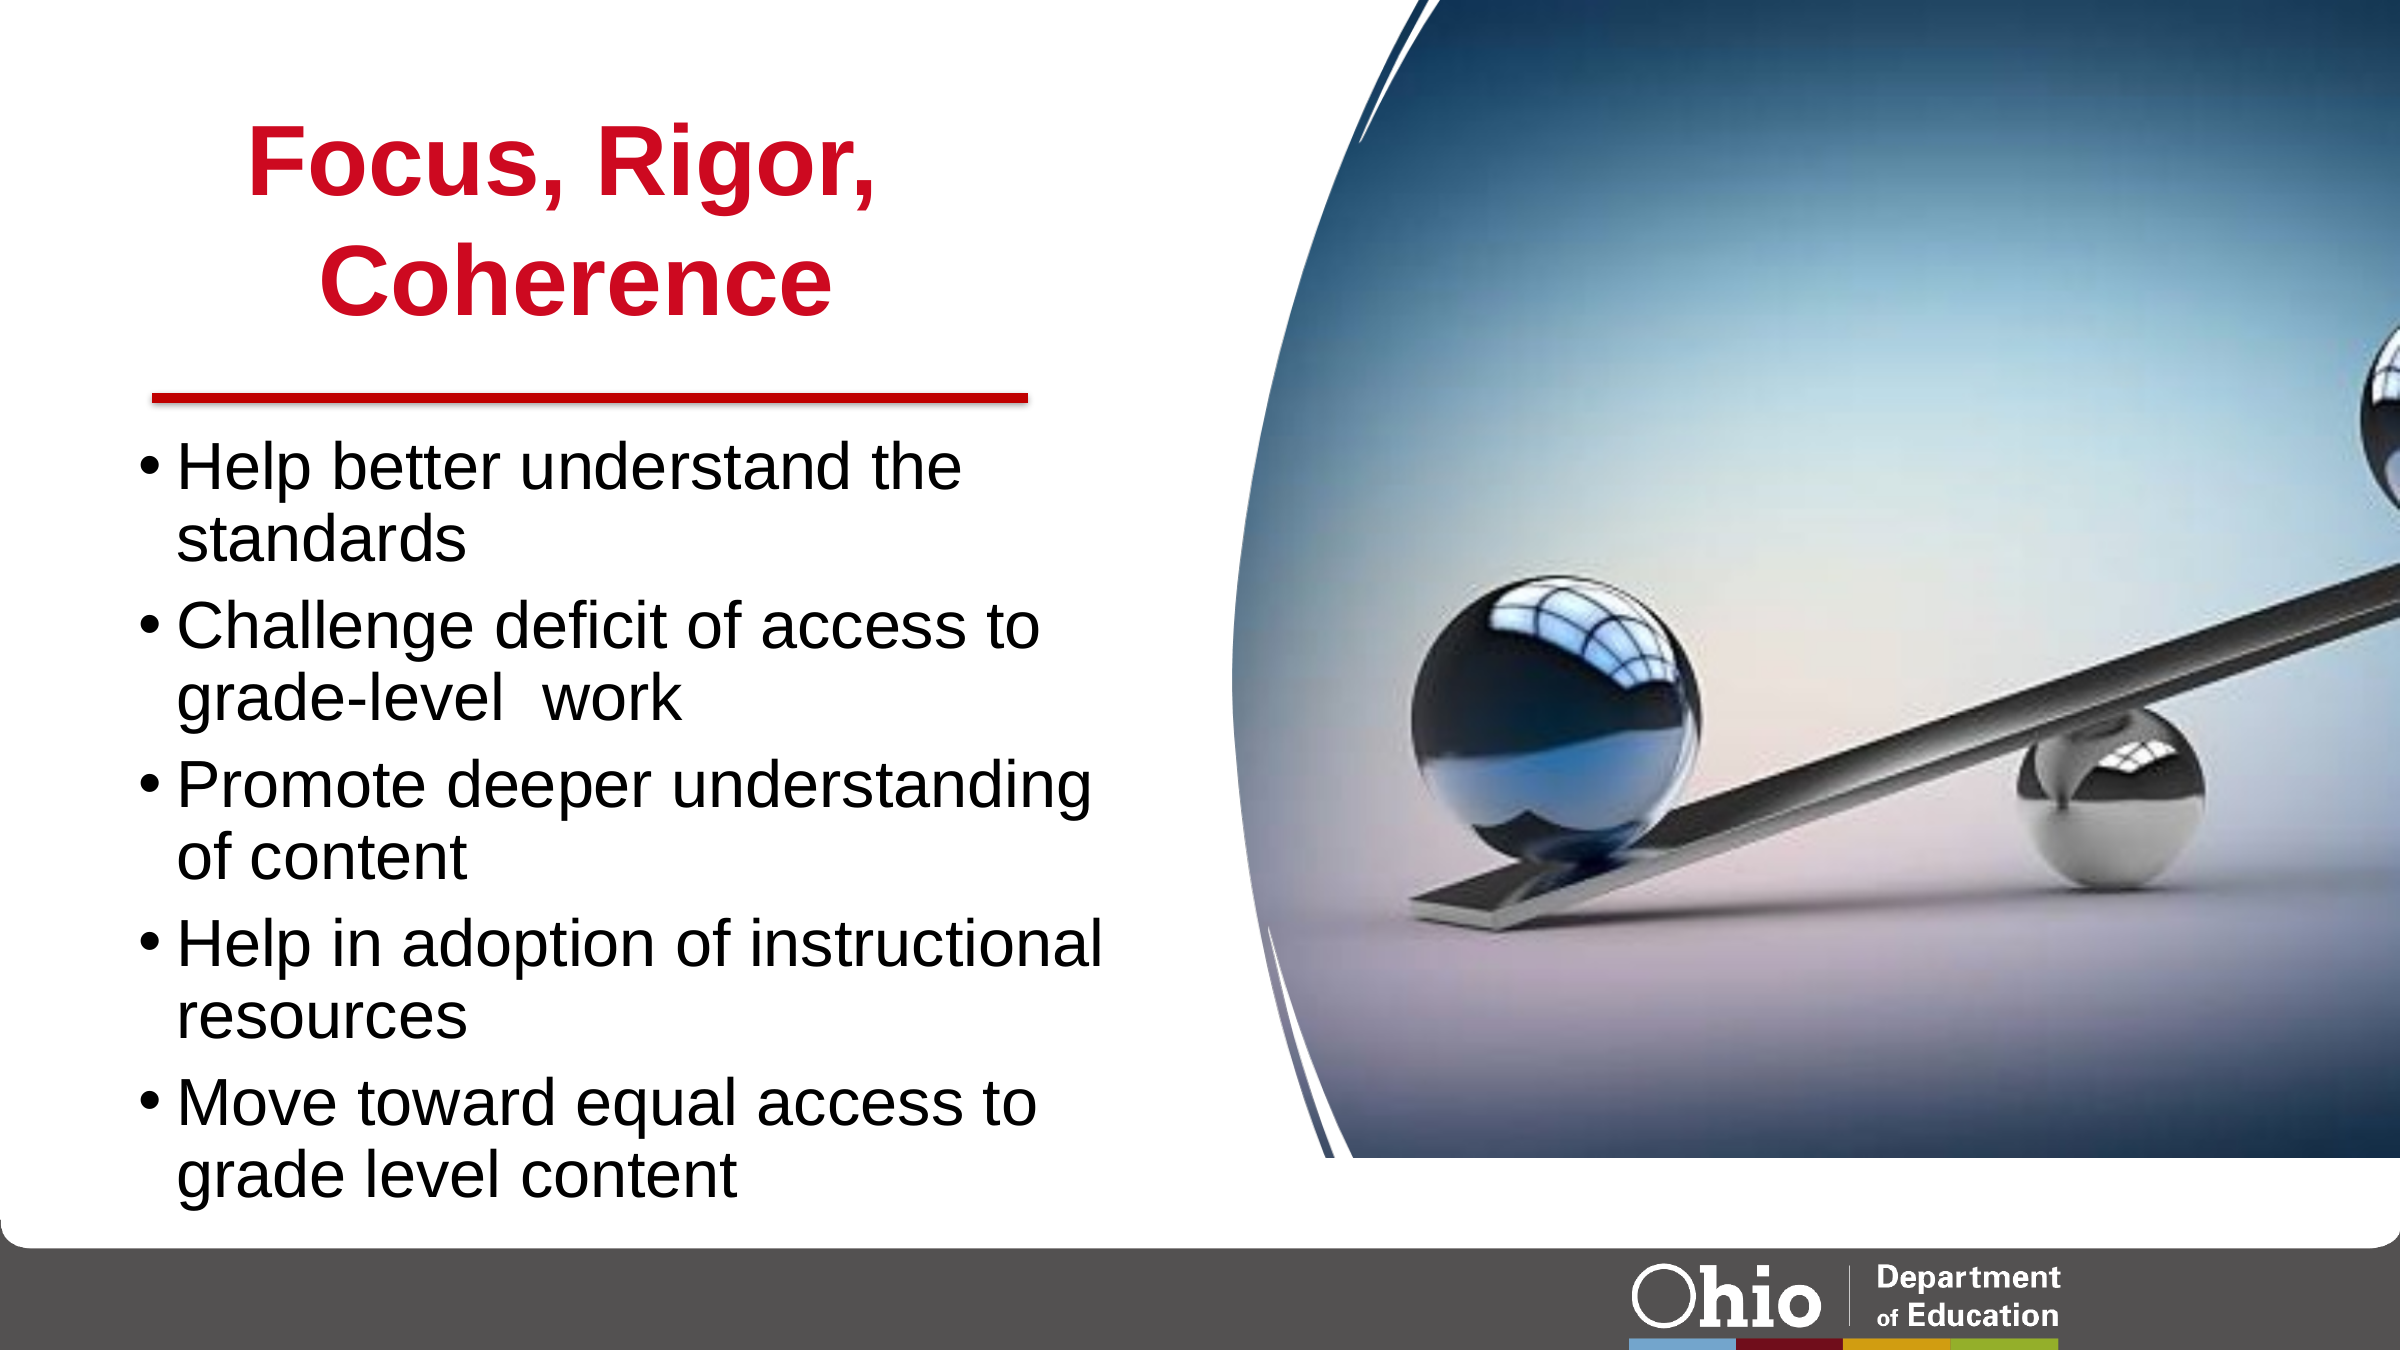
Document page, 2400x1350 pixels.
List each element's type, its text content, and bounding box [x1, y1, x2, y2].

picture [0, 1209, 2400, 1350]
text_box Help better understand the standards Challenge deficit of access to grade-level work Promote deeper understanding of content Help in adoption of instructional resources Move toward equal access to grade level content [104, 424, 1168, 1219]
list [1231, 0, 2400, 1158]
title Focus, Rigor, Coherence [105, 95, 1076, 344]
